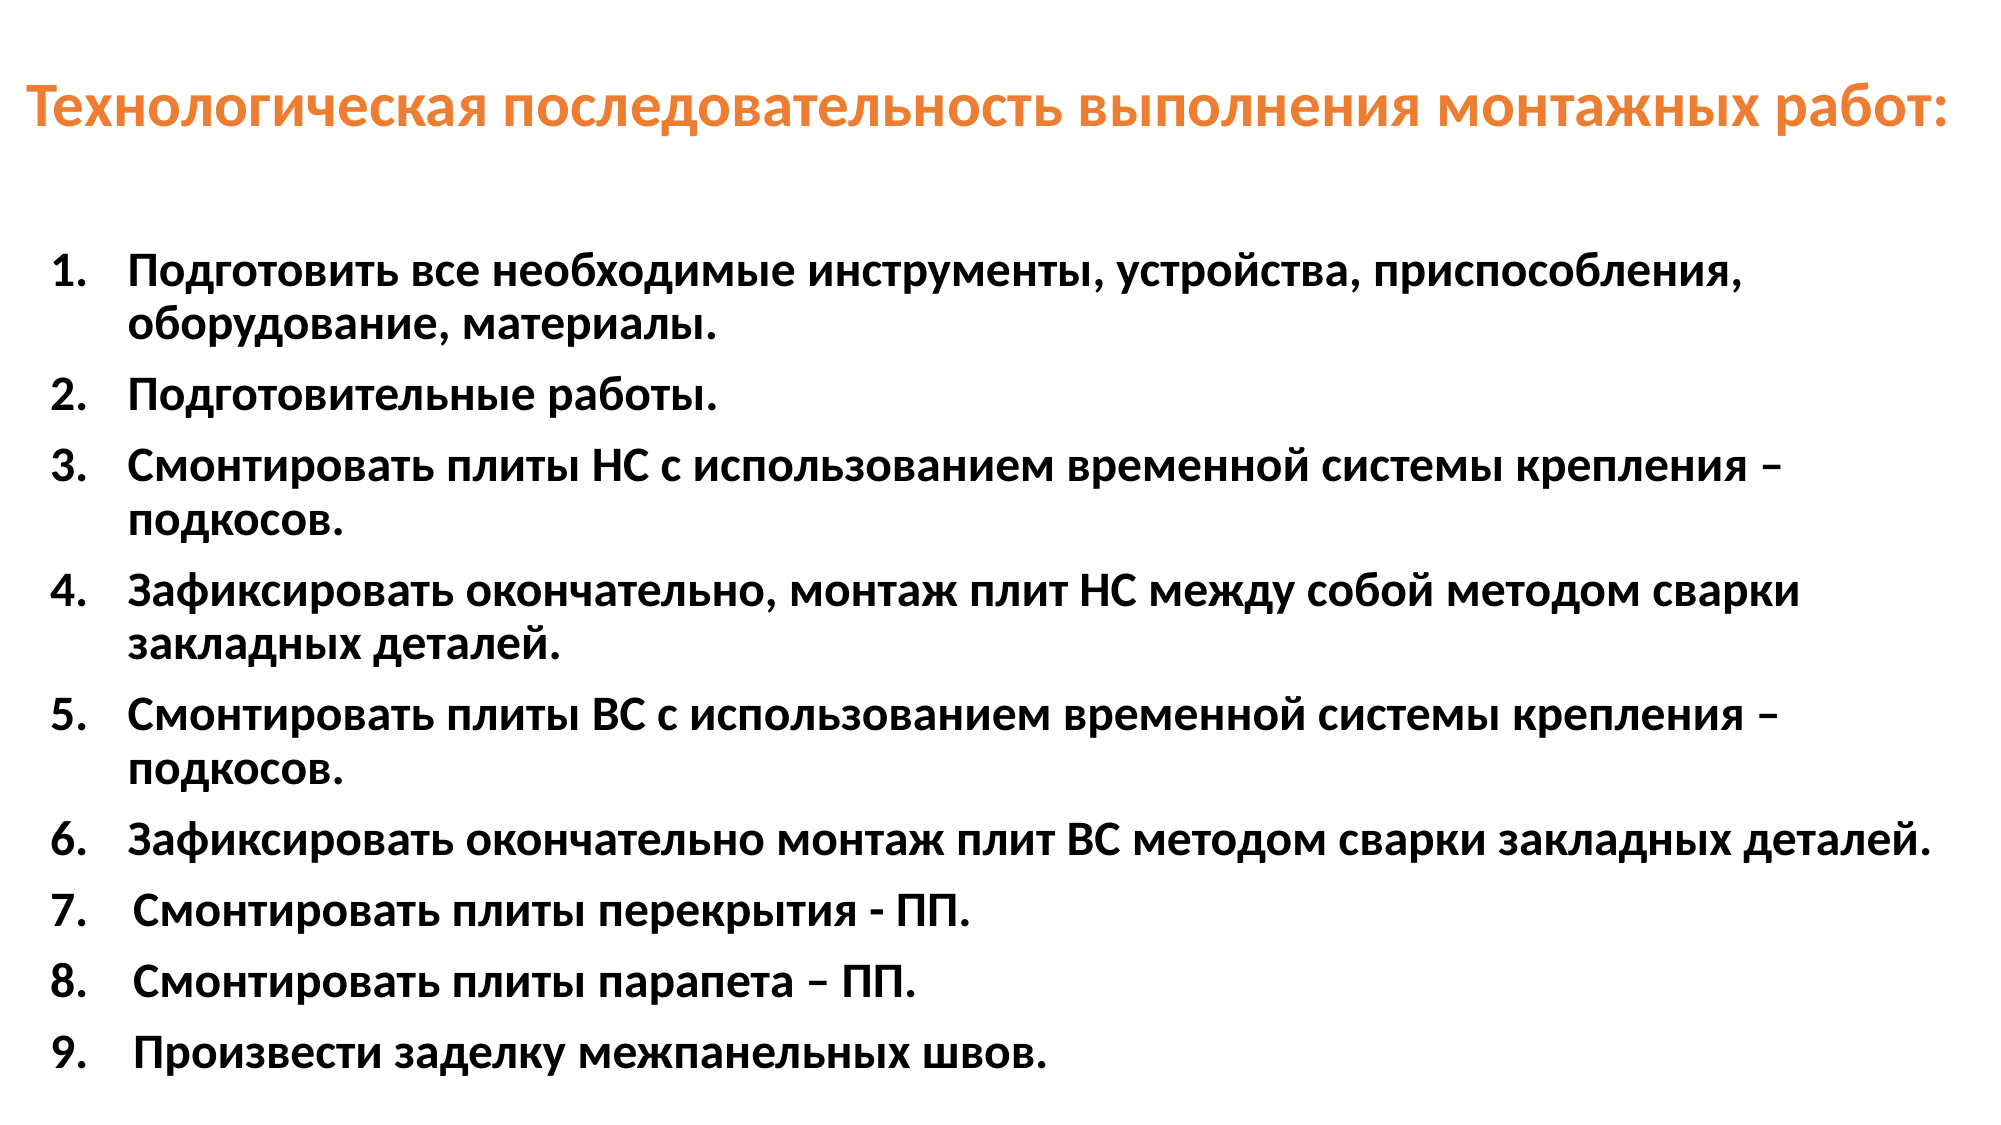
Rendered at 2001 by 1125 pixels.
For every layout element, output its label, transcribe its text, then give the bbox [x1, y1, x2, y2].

list Подготовить все необходимые инструменты, устройства, приспособления, оборудование, материалы. Подготовительные работы. Смонтировать плиты НС с использованием временной системы крепления – подкосов. Зафиксировать окончательно, монтаж плит НС между собой методом сварки закладных деталей. Смонтировать плиты ВС с использованием временной системы крепления – подкосов. Зафиксировать окончательно монтаж плит ВС методом сварки закладных деталей. 7. Смонтировать плиты перекрытия - ПП. 8. Смонтировать плиты парапета – ПП. 9. Произвести заделку межпанельных швов. [35, 236, 1965, 1105]
title Технологическая последовательность выполнения монтажных работ: [11, 35, 1988, 176]
